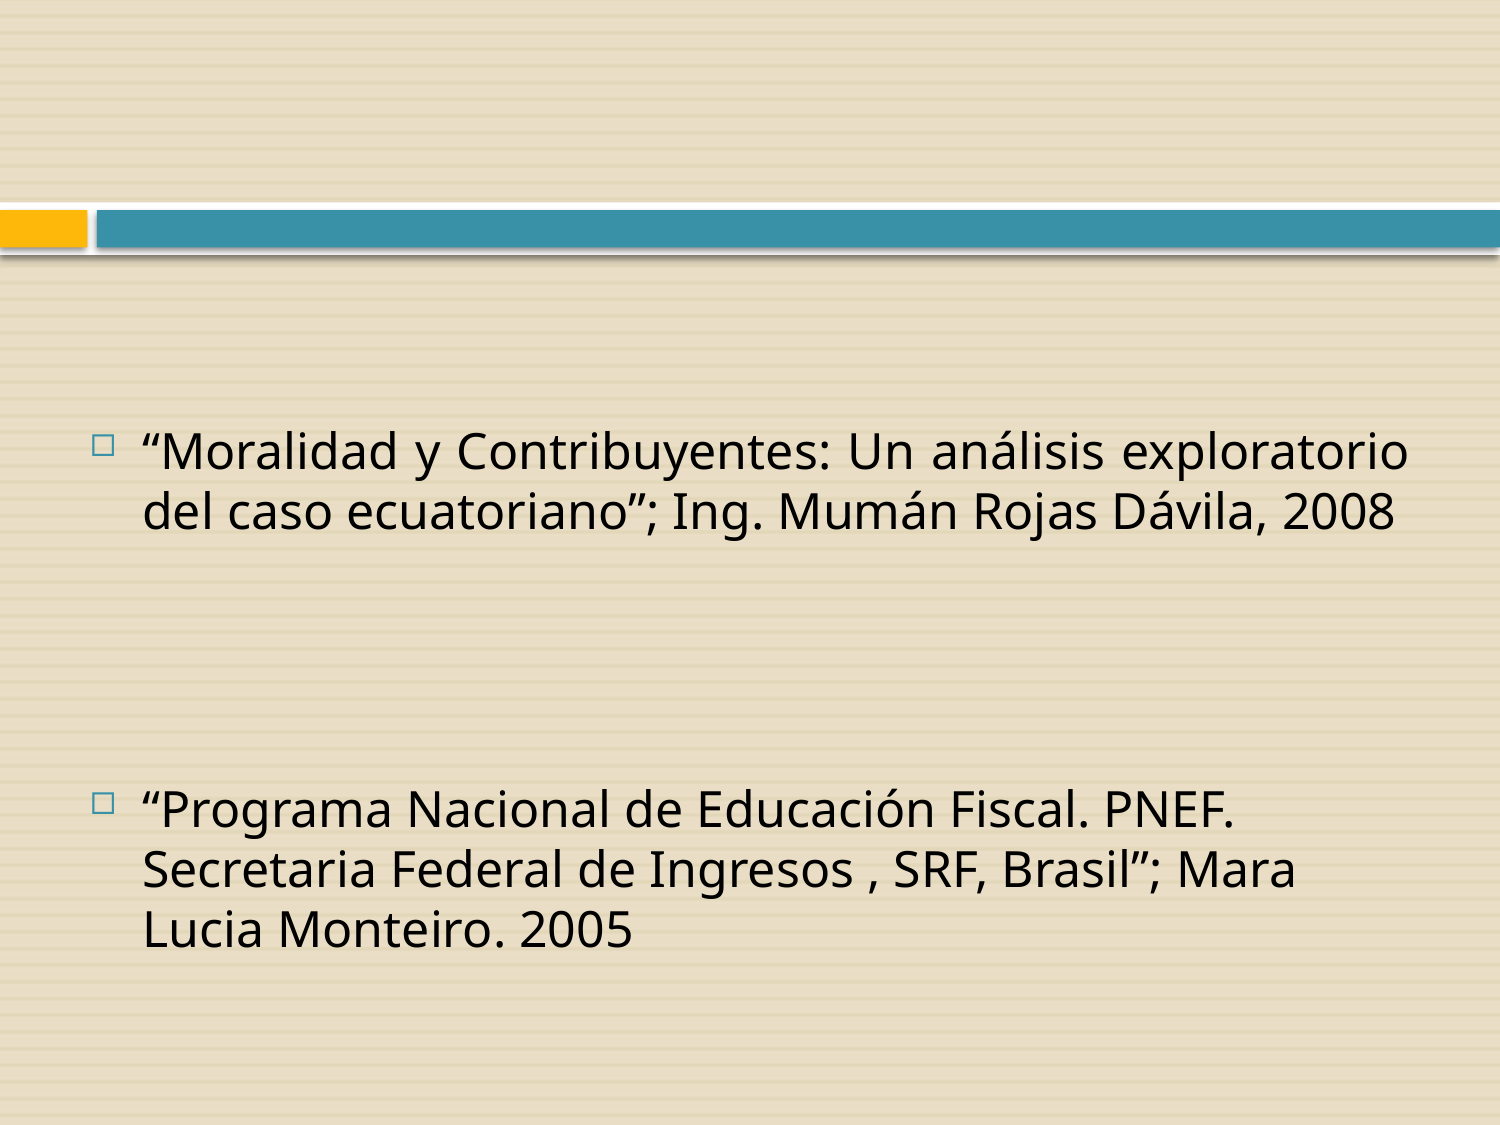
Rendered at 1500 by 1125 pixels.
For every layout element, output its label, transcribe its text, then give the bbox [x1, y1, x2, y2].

list “Moralidad y Contribuyentes: Un análisis exploratorio del caso ecuatoriano”; Ing. Mumán Rojas Dávila, 2008 “Programa Nacional de Educación Fiscal. PNEF. Secretaria Federal de Ingresos , SRF, Brasil”; Mara Lucia Monteiro. 2005 [75, 262, 1425, 1079]
